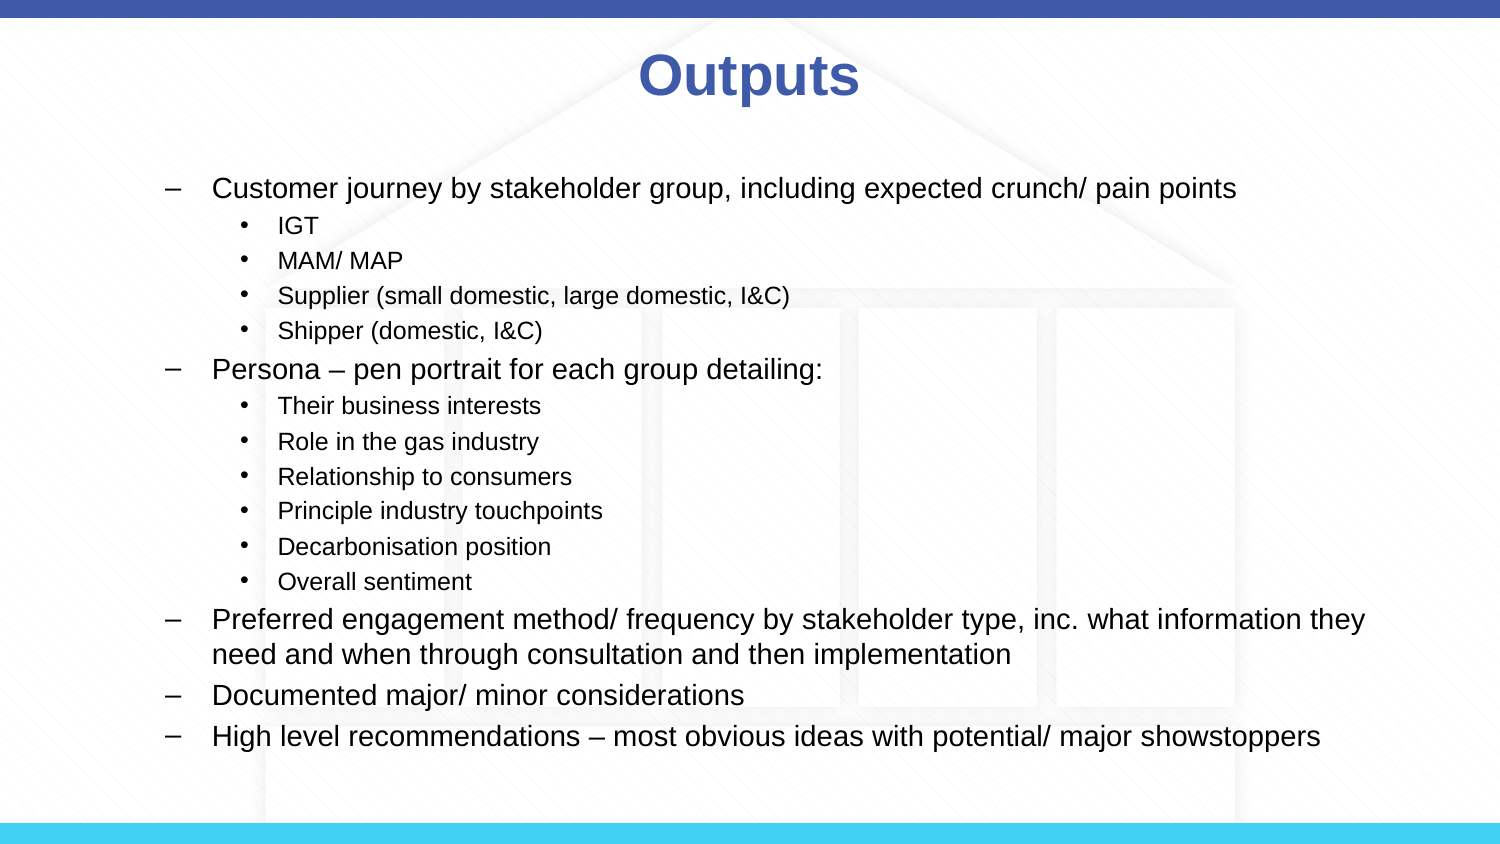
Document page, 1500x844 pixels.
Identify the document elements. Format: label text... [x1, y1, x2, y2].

picture [0, 0, 1500, 844]
title Outputs [75, 20, 1425, 125]
list Customer journey by stakeholder group, including expected crunch/ pain points IGT MAM/ MAP Supplier (small domestic, large domestic, I&C) Shipper (domestic, I&C) Persona – pen portrait for each group detailing: Their business interests Role in the gas industry Relationship to consumers Principle industry touchpoints Decarbonisation position Overall sentiment Preferred engagement method/ frequency by stakeholder type, inc. what information they need and when through consultation and then implementation Documented major/ minor considerations High level recommendations – most obvious ideas with potential/ major showstoppers [75, 161, 1425, 754]
